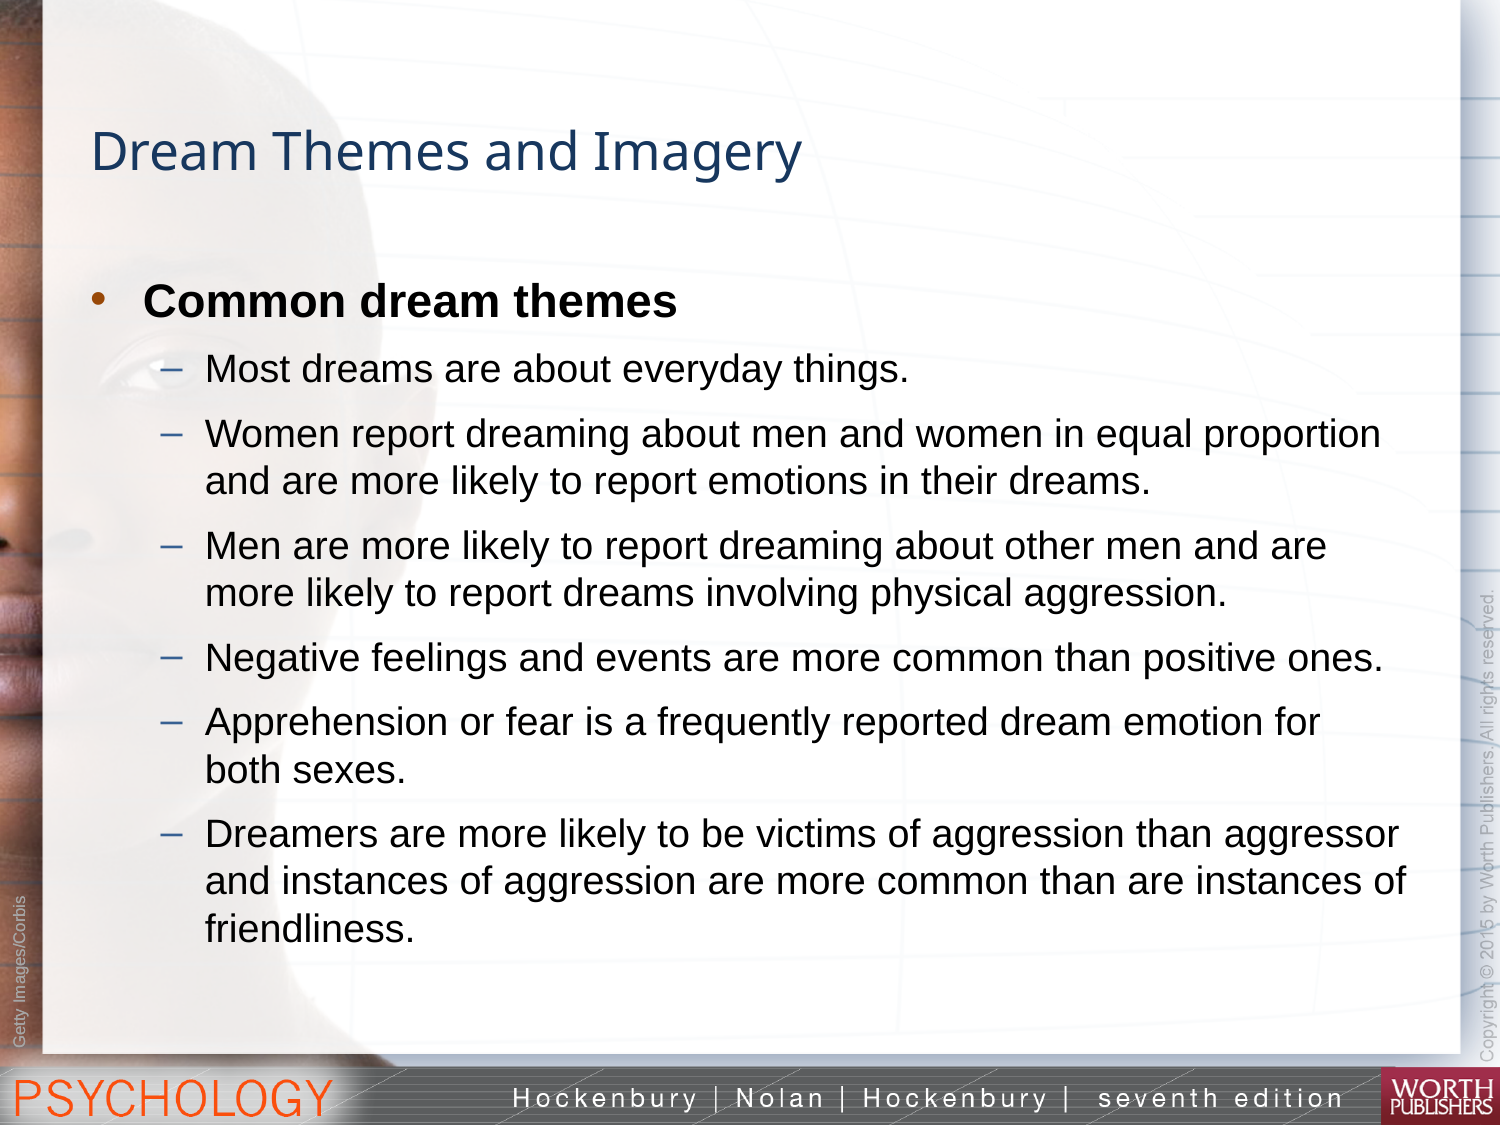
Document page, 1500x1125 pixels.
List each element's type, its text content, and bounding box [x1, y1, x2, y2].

title Dream Themes and Imagery [75, 45, 1425, 233]
list Common dream themes Most dreams are about everyday things. Women report dreaming about men and women in equal proportion and are more likely to report emotions in their dreams. Men are more likely to report dreaming about other men and are more likely to report dreams involving physical aggression. Negative feelings and events are more common than positive ones. Apprehension or fear is a frequently reported dream emotion for both sexes. Dreamers are more likely to be victims of aggression than aggressor and instances of aggression are more common than are instances of friendliness. [75, 262, 1425, 1005]
picture [0, 0, 1500, 1125]
